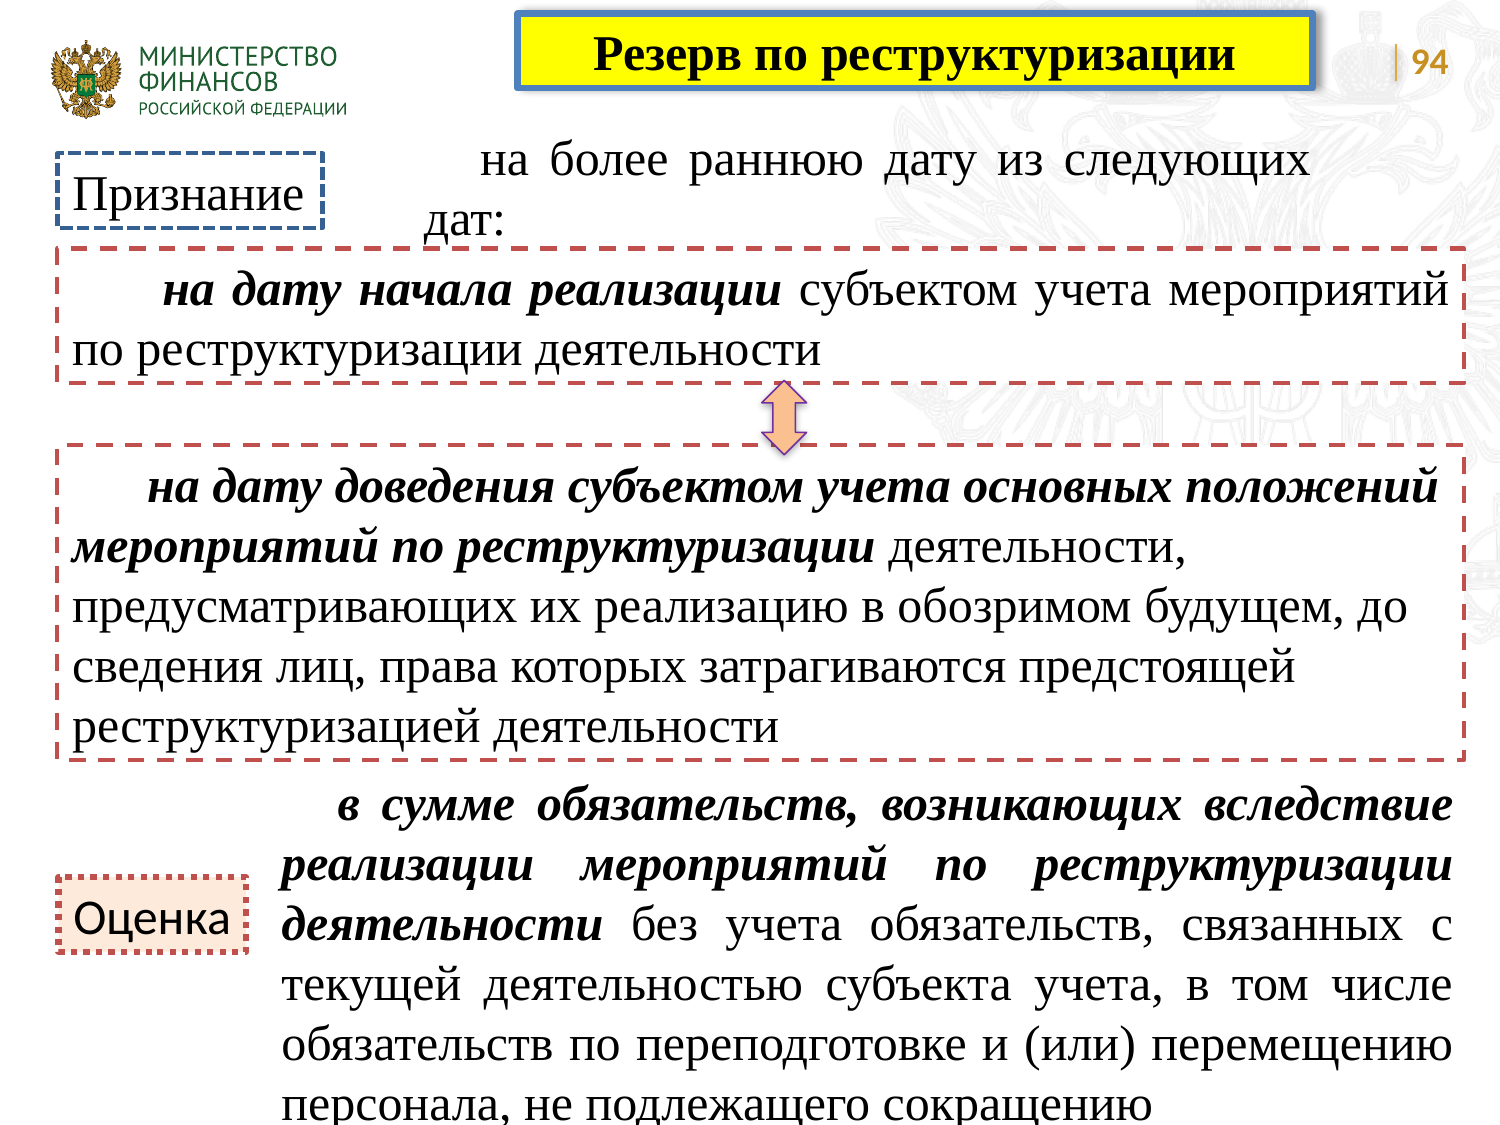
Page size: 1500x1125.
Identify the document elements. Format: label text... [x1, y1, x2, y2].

text_box 94 [1395, 29, 1485, 90]
text_box в сумме обязательств, возникающих вследствие реализации мероприятий по реструктуризации деятельности без учета обязательств, связанных с текущей деятельностью субъекта учета, в том числе обязательств по переподготовке и (или) перемещению персонала, не подлежащего сокращению [266, 763, 1469, 1125]
text_box на дату доведения субъектом учета основных положений мероприятий по реструктуризации деятельности, предусматривающих их реализацию в обозримом будущем, до сведения лиц, права которых затрагиваются предстоящей реструктуризацией деятельности [55, 443, 1466, 762]
text_box Признание [55, 151, 325, 230]
text_box на дату начала реализации субъектом учета мероприятий по реструктуризации деятельности [55, 246, 1466, 385]
text_box [444, 219, 1424, 248]
text_box [761, 379, 808, 456]
text_box Резерв по реструктуризации [515, 11, 1315, 90]
text_box Оценка [56, 875, 248, 954]
text_box на более раннюю дату из следующих дат: [409, 118, 1326, 193]
